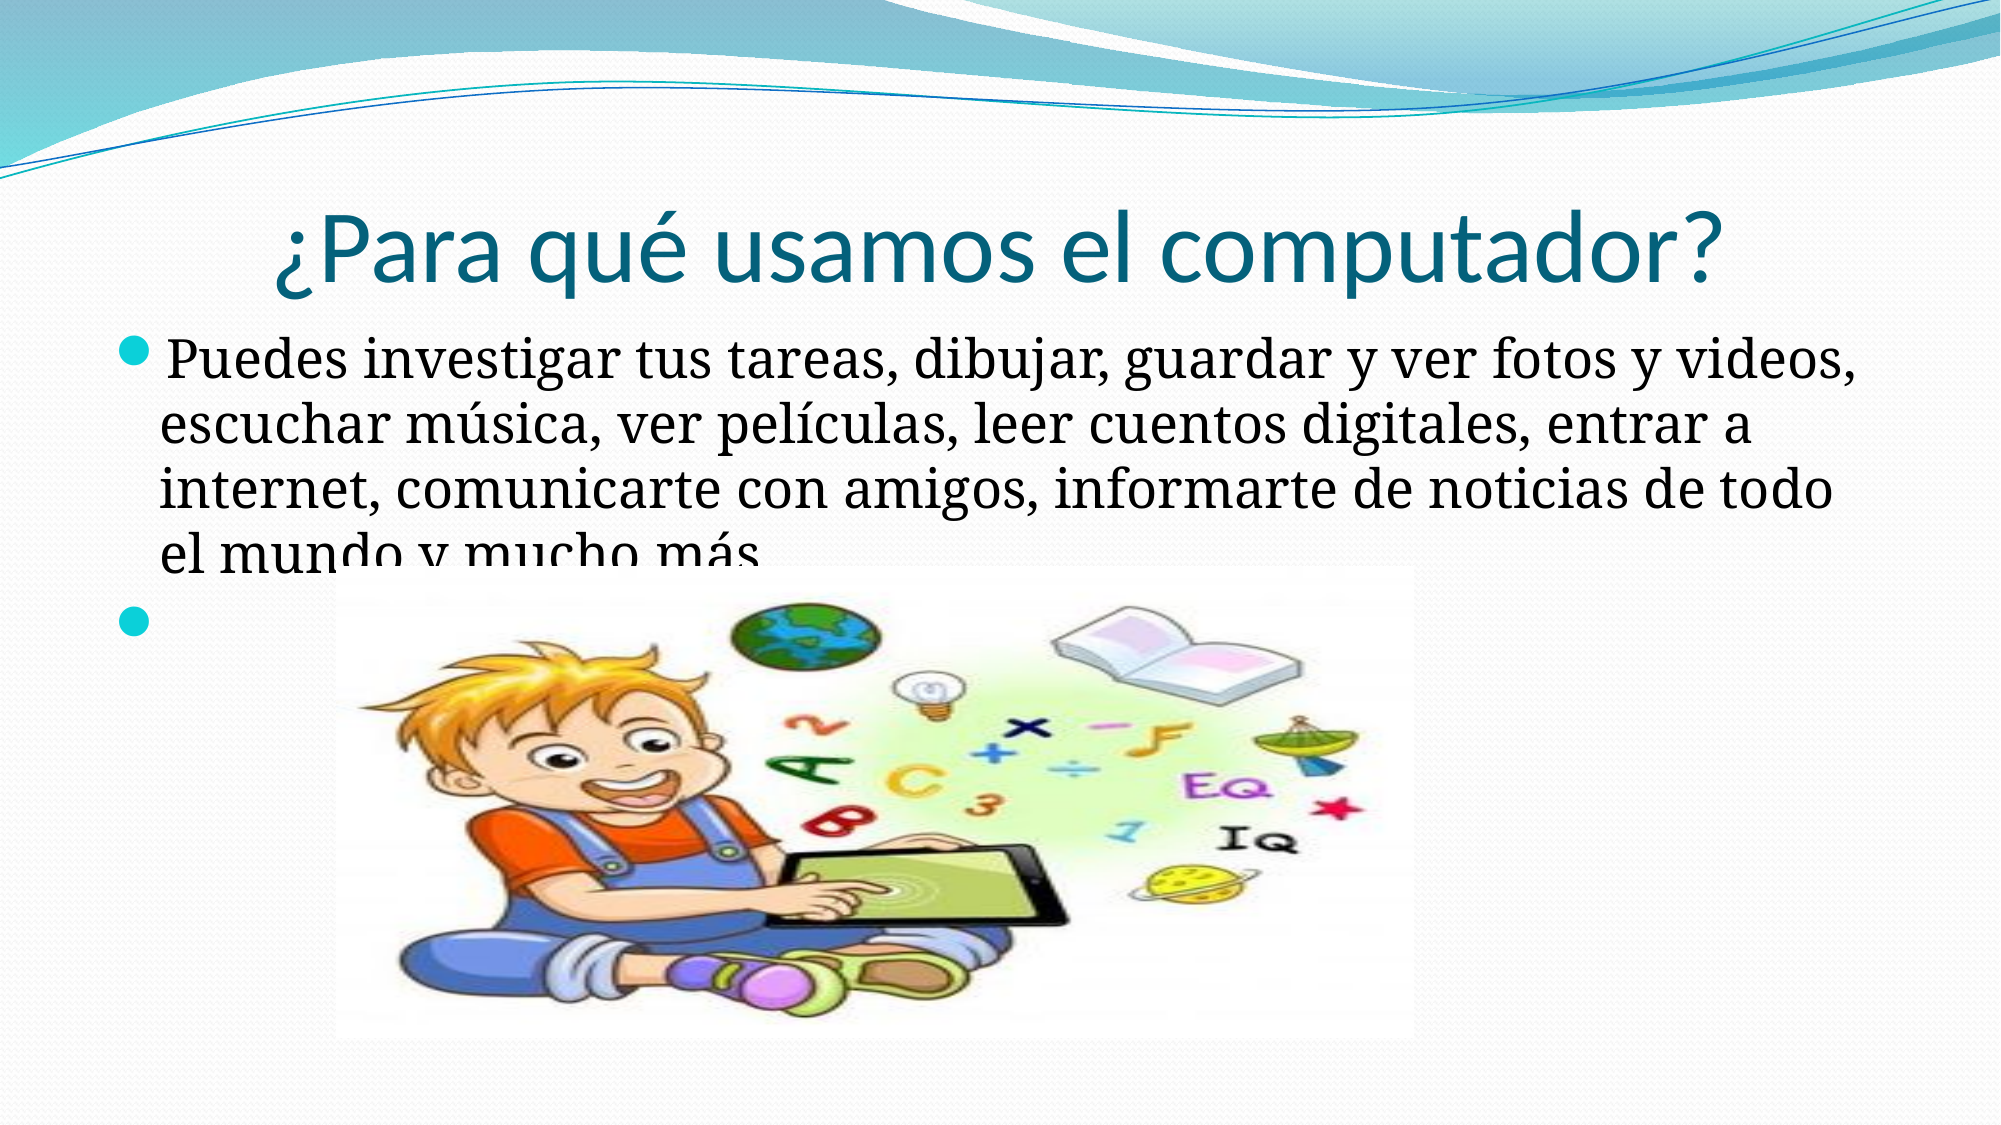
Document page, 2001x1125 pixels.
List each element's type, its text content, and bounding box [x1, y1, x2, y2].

list Puedes investigar tus tareas, dibujar, guardar y ver fotos y videos, escuchar música, ver películas, leer cuentos digitales, entrar a internet, comunicarte con amigos, informarte de noticias de todo el mundo y mucho más. [99, 317, 1900, 1038]
title ¿Para qué usamos el computador? [99, 115, 1900, 303]
picture [336, 566, 1414, 1038]
